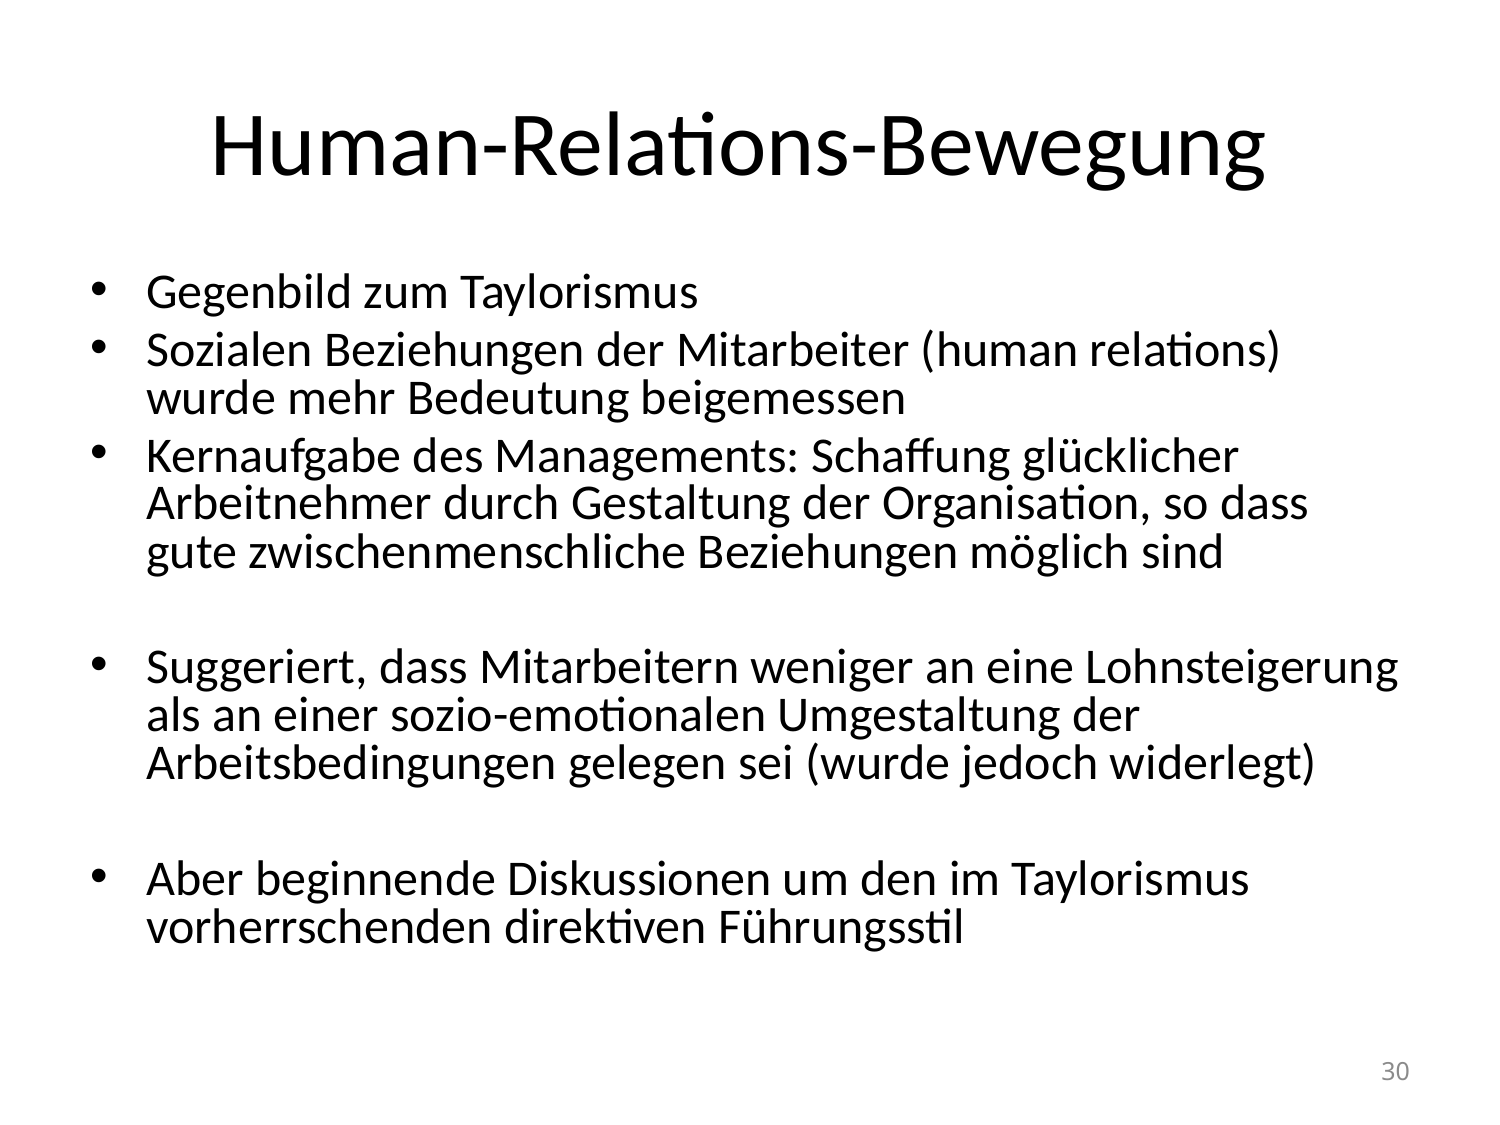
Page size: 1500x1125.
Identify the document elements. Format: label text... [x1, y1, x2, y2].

list Gegenbild zum Taylorismus Sozialen Beziehungen der Mitarbeiter (human relations) wurde mehr Bedeutung beigemessen Kernaufgabe des Managements: Schaffung glücklicher Arbeitnehmer durch Gestaltung der Organisation, so dass gute zwischenmenschliche Beziehungen möglich sind Suggeriert, dass Mitarbeitern weniger an eine Lohnsteigerung als an einer sozio-emotionalen Umgestaltung der Arbeitsbedingungen gelegen sei (wurde jedoch widerlegt) Aber beginnende Diskussionen um den im Taylorismus vorherrschenden direktiven Führungsstil [75, 262, 1425, 1005]
slide_number 30 [1074, 1042, 1425, 1103]
title Human-Relations-Bewegung [75, 45, 1425, 233]
